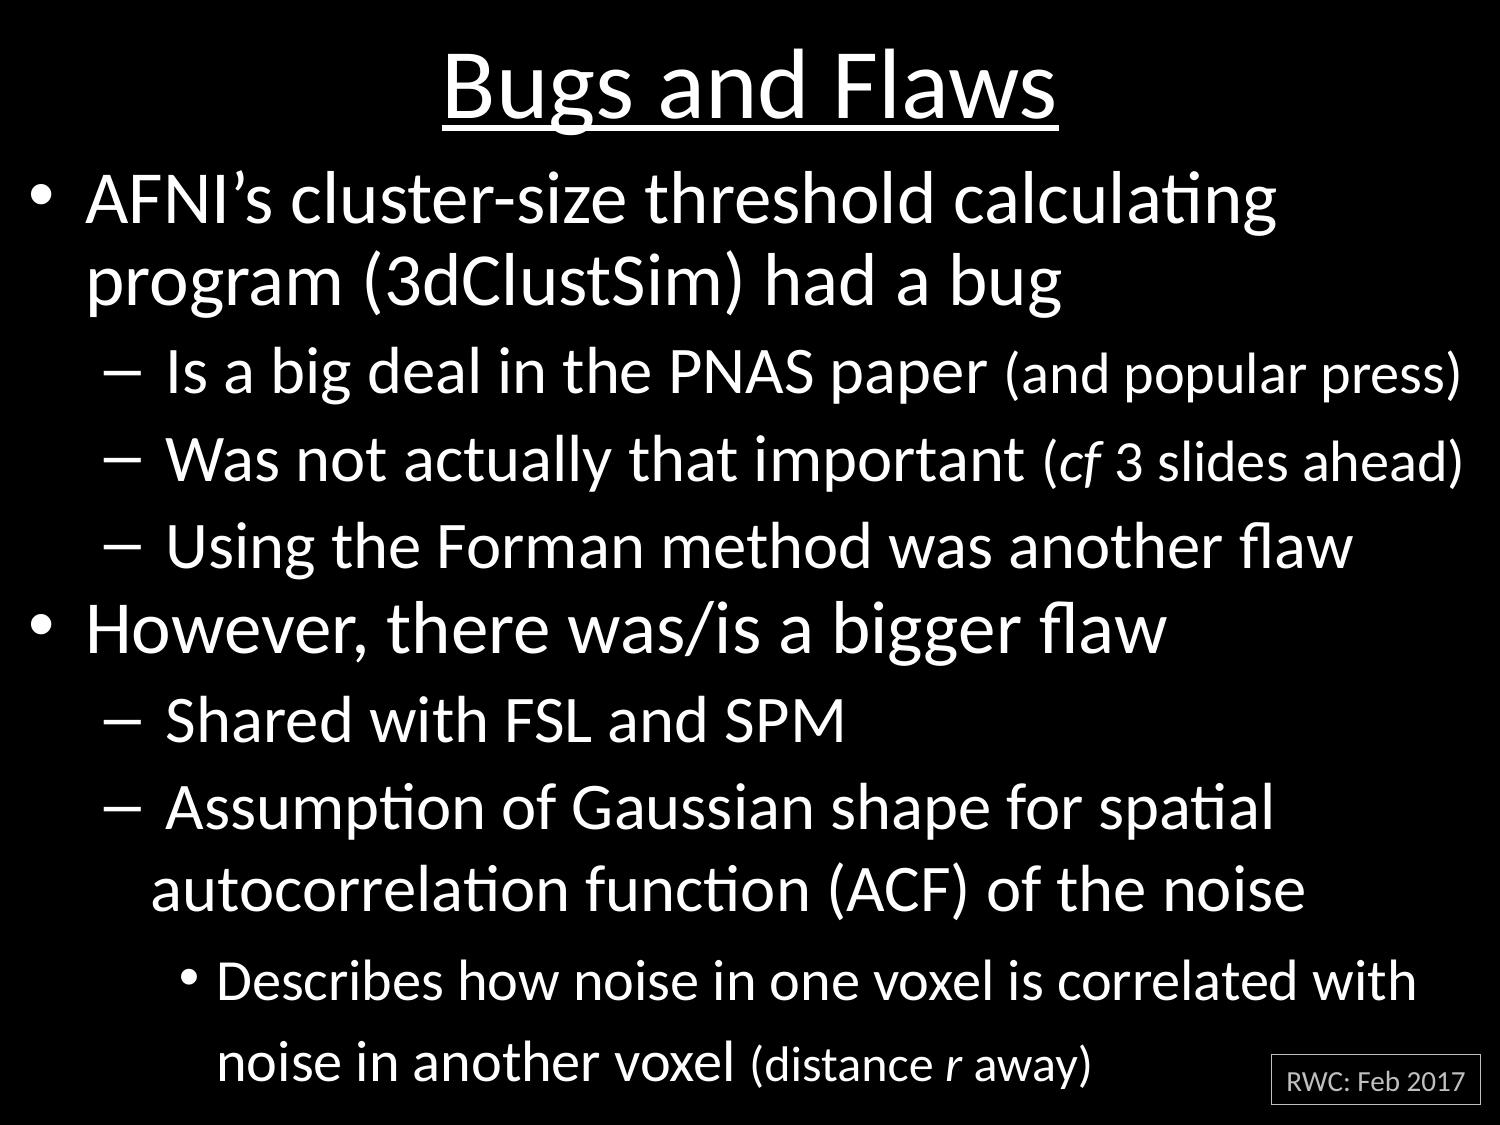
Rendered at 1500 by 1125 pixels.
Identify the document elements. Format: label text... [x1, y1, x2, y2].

text_box RWC: Feb 2017 [1271, 1054, 1481, 1105]
list AFNI’s cluster-size threshold calculating program (3dClustSim) had a bug Is a big deal in the PNAS paper (and popular press) Was not actually that important (cf 3 slides ahead) Using the Forman method was another flaw However, there was/is a bigger flaw Shared with FSL and SPM Assumption of Gaussian shape for spatial autocorrelation function (ACF) of the noise Describes how noise in one voxel is correlated with noise in another voxel (distance r away) [13, 149, 1495, 1090]
title Bugs and Flaws [75, 0, 1425, 149]
